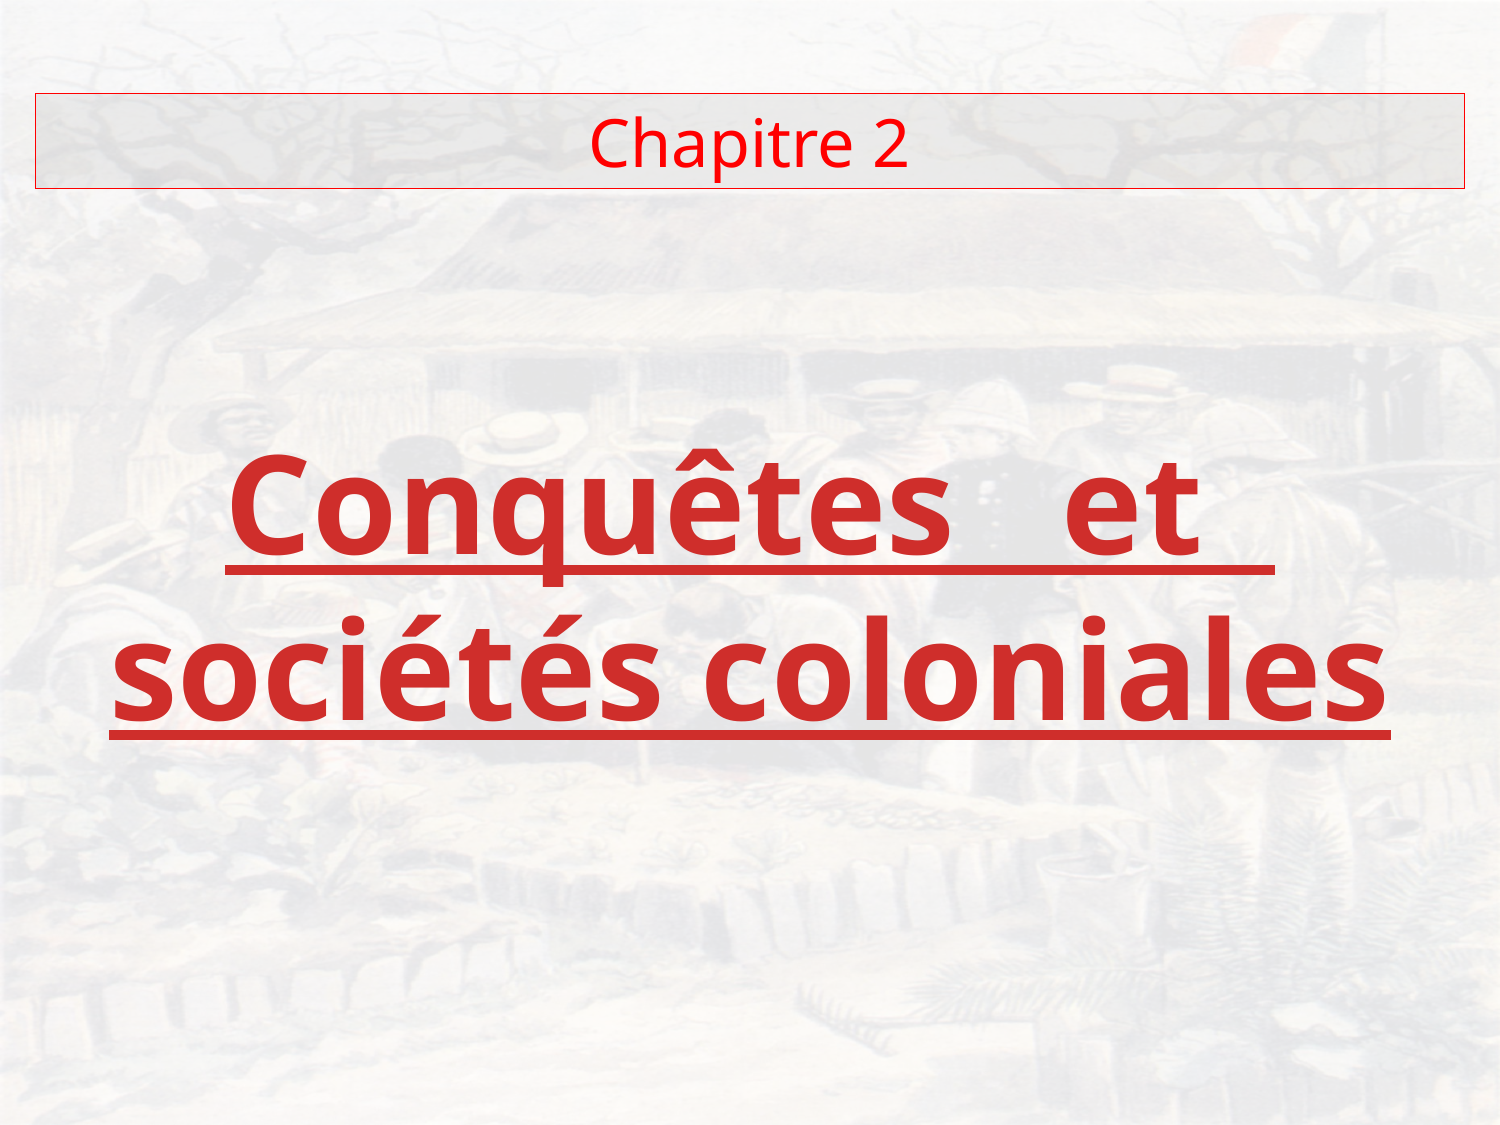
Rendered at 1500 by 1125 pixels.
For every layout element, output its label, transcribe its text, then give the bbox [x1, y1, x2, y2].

text_box Conquêtes et sociétés coloniales [0, 410, 1500, 755]
text_box Chapitre 2 [35, 93, 1465, 189]
